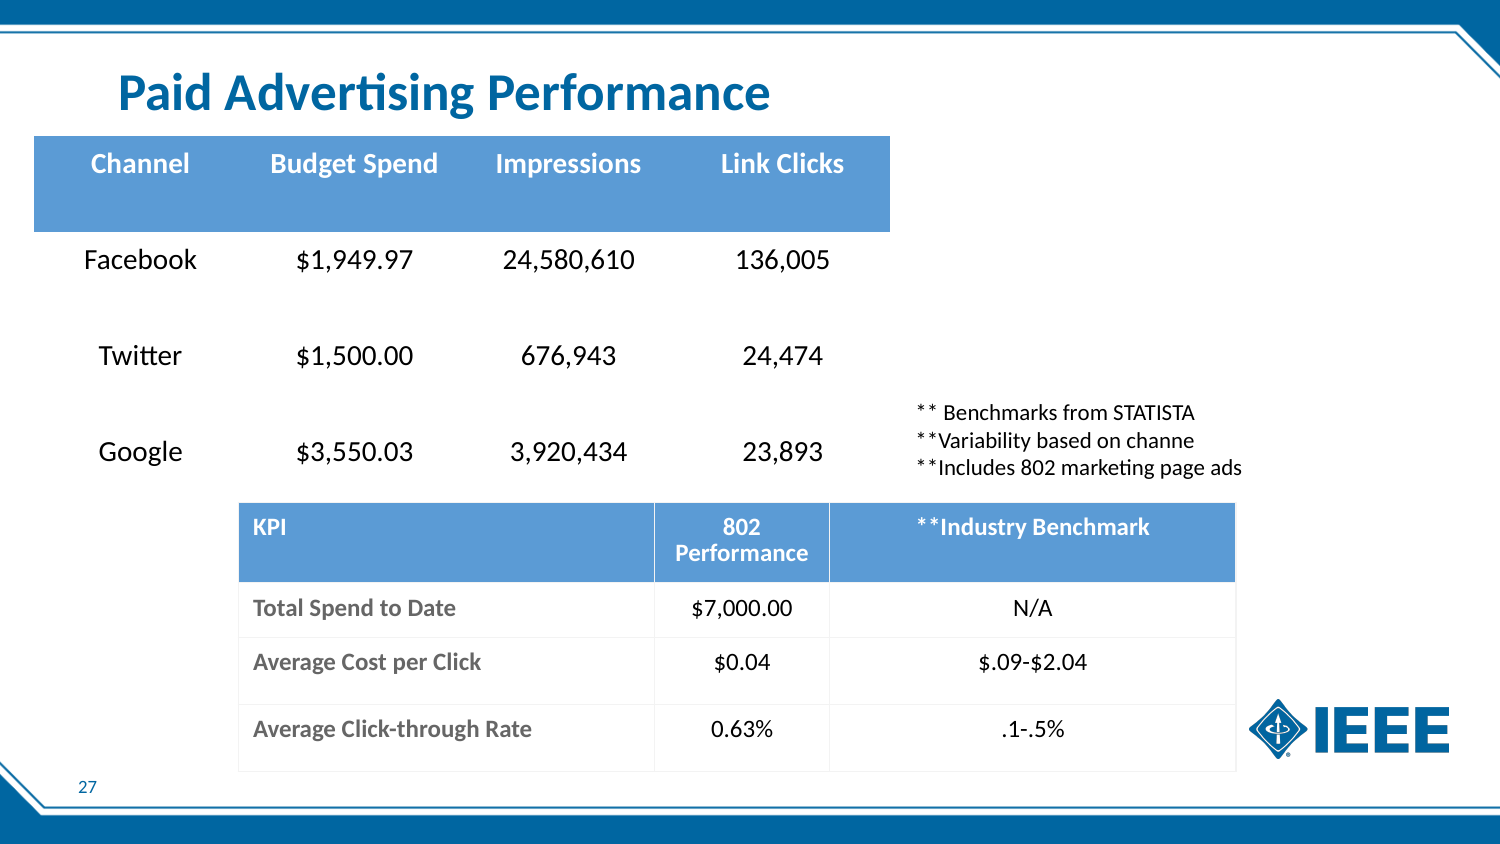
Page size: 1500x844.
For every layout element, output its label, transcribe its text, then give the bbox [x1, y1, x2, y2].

text_box ** Benchmarks from STATISTA **Variability based on channe **Includes 802 marketing page ads [900, 382, 1500, 487]
table_cell 0.63% [655, 705, 829, 771]
table_cell Facebook [34, 232, 248, 328]
table_cell Twitter [34, 328, 248, 424]
table_header KPI [239, 503, 654, 582]
picture [0, 0, 1500, 102]
table_cell $3,550.03 [248, 424, 462, 502]
table_cell $1,949.97 [248, 232, 462, 328]
table_cell 136,005 [676, 232, 890, 328]
table_header Budget Spend [248, 137, 462, 232]
table_cell 24,474 [676, 328, 890, 424]
table_cell Average Click-through Rate [239, 705, 654, 771]
table_cell N/A [830, 583, 1235, 637]
table_cell 23,893 [676, 424, 890, 502]
table_cell $7,000.00 [655, 583, 829, 637]
table_header Link Clicks [676, 137, 890, 232]
title Paid Advertising Performance [103, 68, 1397, 137]
table_header Impressions [462, 137, 676, 232]
table_header Channel [34, 136, 248, 232]
table_cell .1-.5% [830, 705, 1235, 771]
table_cell $1,500.00 [248, 328, 462, 424]
table_cell Google [34, 424, 248, 520]
table_cell 676,943 [462, 328, 676, 424]
table_cell $0.04 [655, 638, 829, 704]
table_header 802 Performance [655, 503, 829, 582]
table_cell Total Spend to Date [239, 583, 654, 637]
table_cell 3,920,434 [462, 424, 676, 502]
table_cell Average Cost per Click [239, 638, 654, 704]
table_cell 24,580,610 [462, 232, 676, 328]
picture [0, 699, 1500, 844]
table_header **Industry Benchmark [830, 503, 1235, 582]
slide_number 27 [63, 763, 143, 809]
table_cell $.09-$2.04 [830, 638, 1235, 704]
